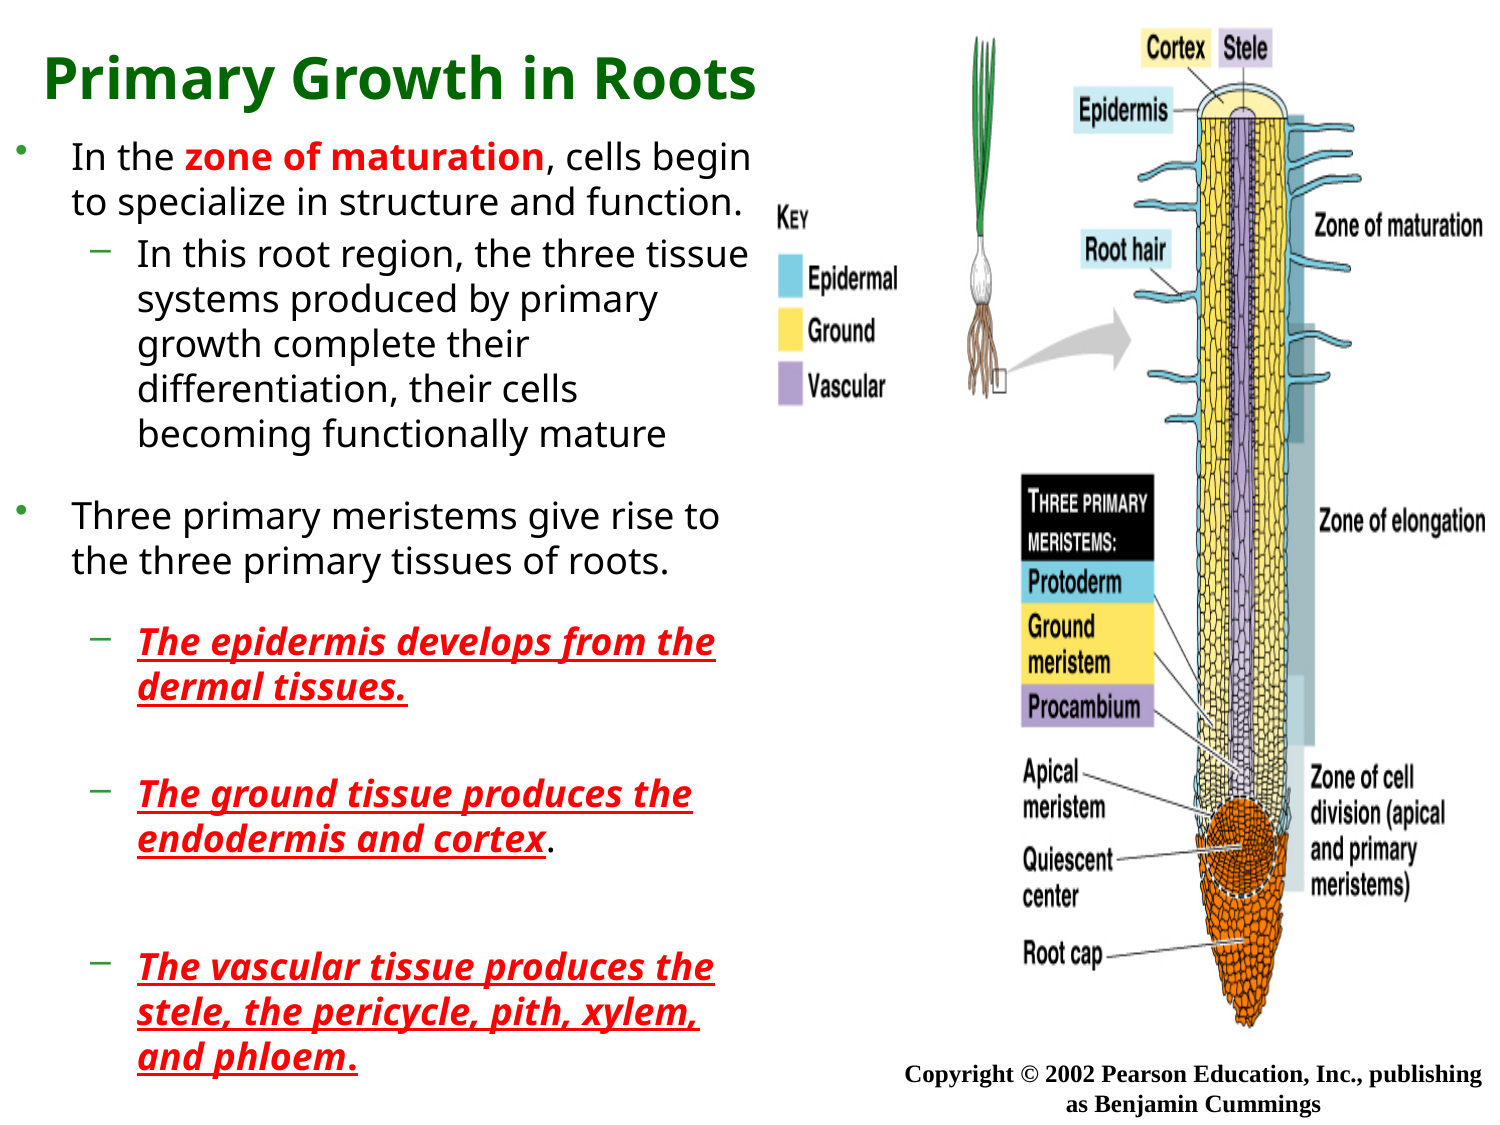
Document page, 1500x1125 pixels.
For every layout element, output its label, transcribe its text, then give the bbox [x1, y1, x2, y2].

list In the zone of maturation, cells begin to specialize in structure and function. In this root region, the three tissue systems produced by primary growth complete their differentiation, their cells becoming functionally mature Three primary meristems give rise to the three primary tissues of roots. The epidermis develops from the dermal tissues. The ground tissue produces the endodermis and cortex. The vascular tissue produces the stele, the pericycle, pith, xylem, and phloem. [0, 125, 775, 1085]
text_box Copyright © 2002 Pearson Education, Inc., publishing as Benjamin Cummings [887, 1049, 1500, 1125]
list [762, 0, 1500, 1038]
text_box Primary Growth in Roots [24, 33, 757, 119]
